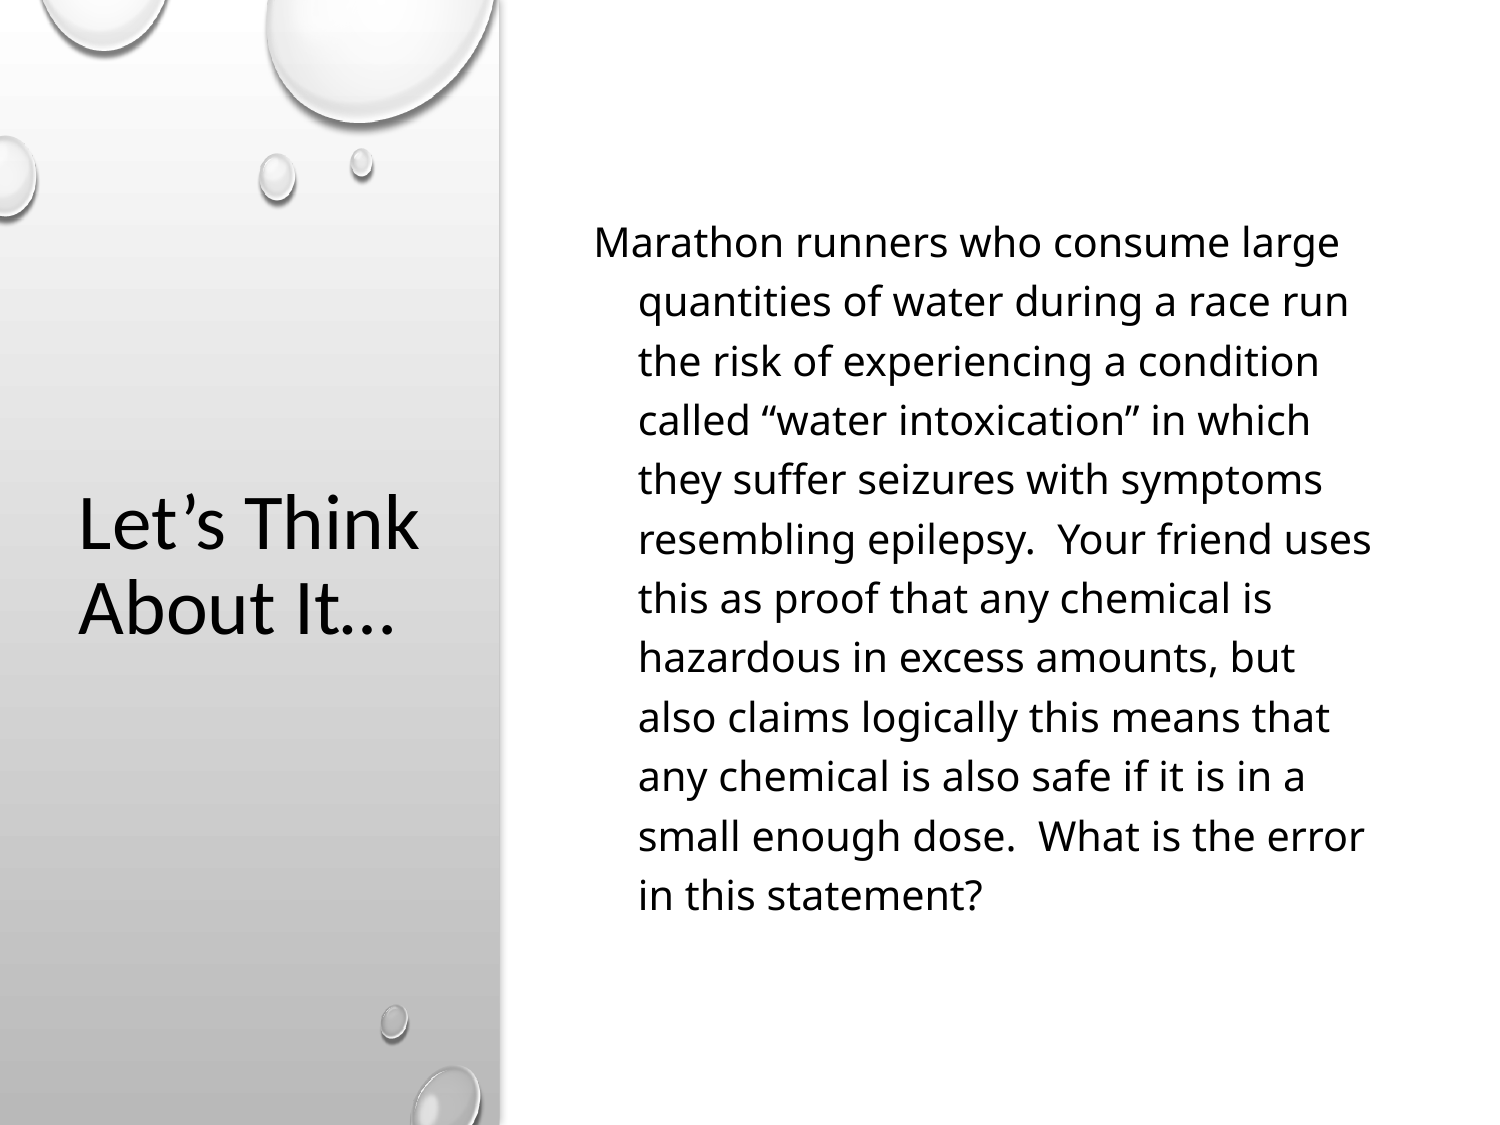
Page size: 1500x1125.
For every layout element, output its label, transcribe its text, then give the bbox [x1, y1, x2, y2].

text_box [0, 257, 501, 1125]
list Marathon runners who consume large quantities of water during a race run the risk of experiencing a condition called “water intoxication” in which they suffer seizures with symptoms resembling epilepsy. Your friend uses this as proof that any chemical is hazardous in excess amounts, but also claims logically this means that any chemical is also safe if it is in a small enough dose. What is the error in this statement? [578, 195, 1388, 930]
title Let’s Think About It… [78, 259, 429, 893]
picture [0, 0, 500, 249]
text_box [507, 0, 1500, 1125]
picture [169, 977, 489, 1125]
